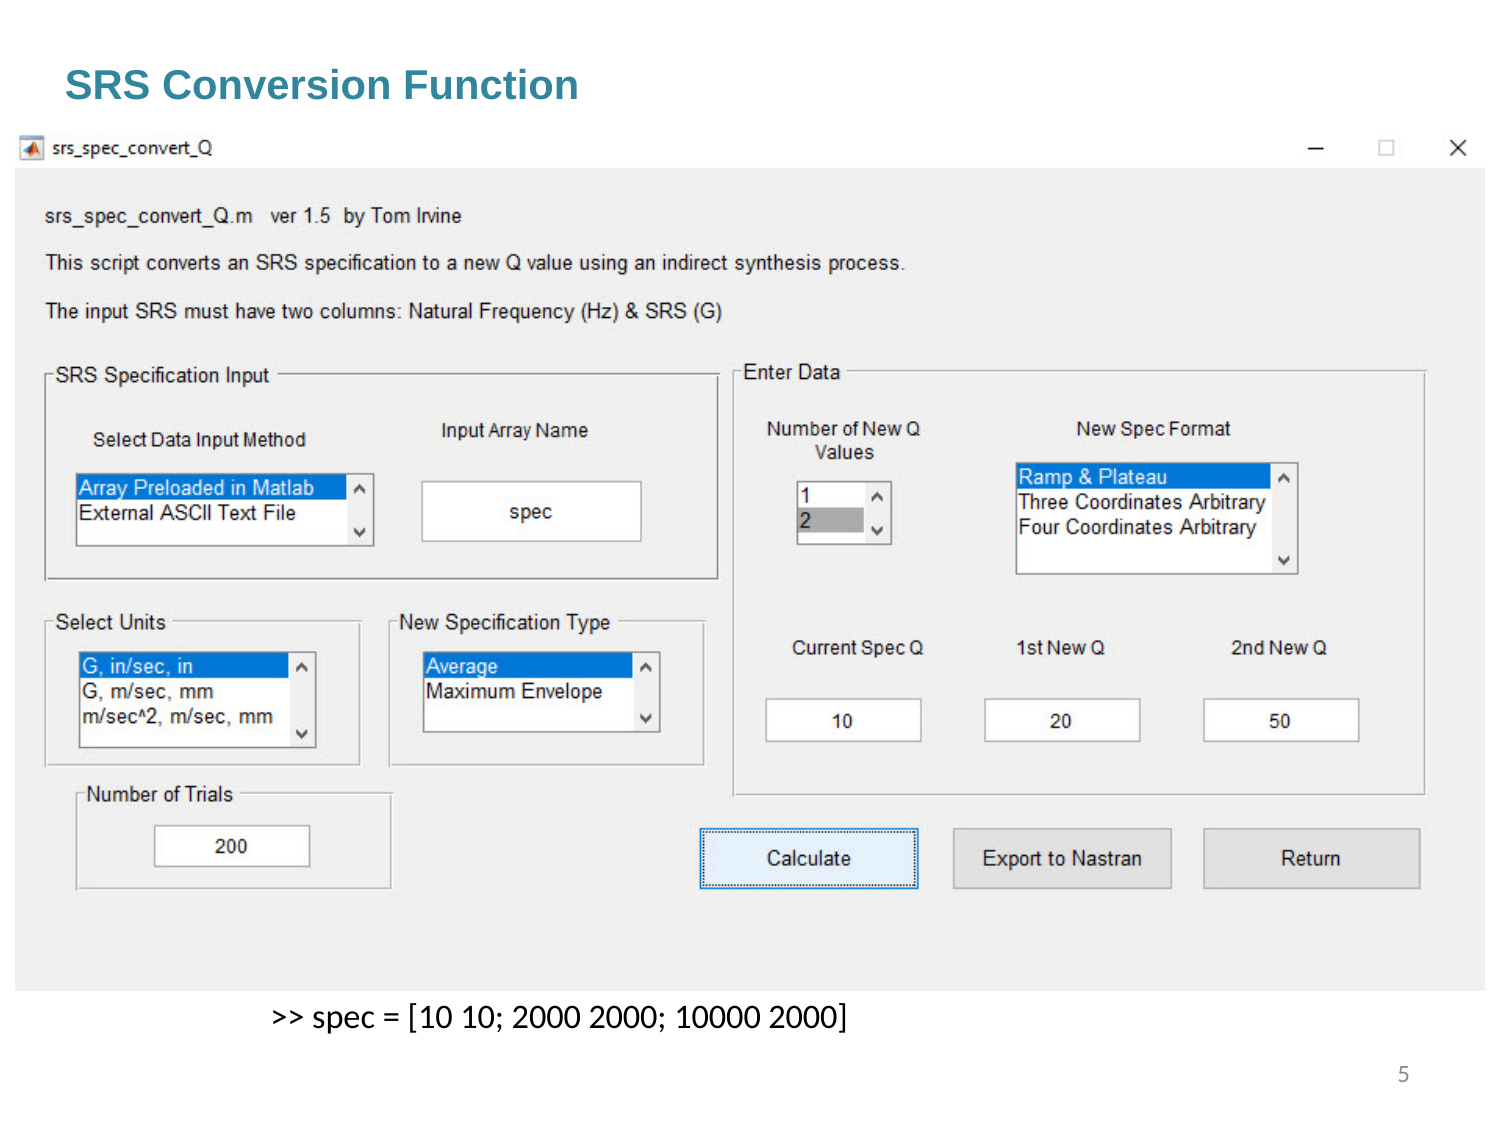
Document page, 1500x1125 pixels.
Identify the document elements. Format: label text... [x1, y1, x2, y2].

text_box >> spec = [10 10; 2000 2000; 10000 2000] [255, 999, 864, 1044]
slide_number 5 [1074, 1042, 1425, 1103]
text_box SRS Conversion Function [49, 50, 800, 115]
picture [15, 134, 1485, 991]
